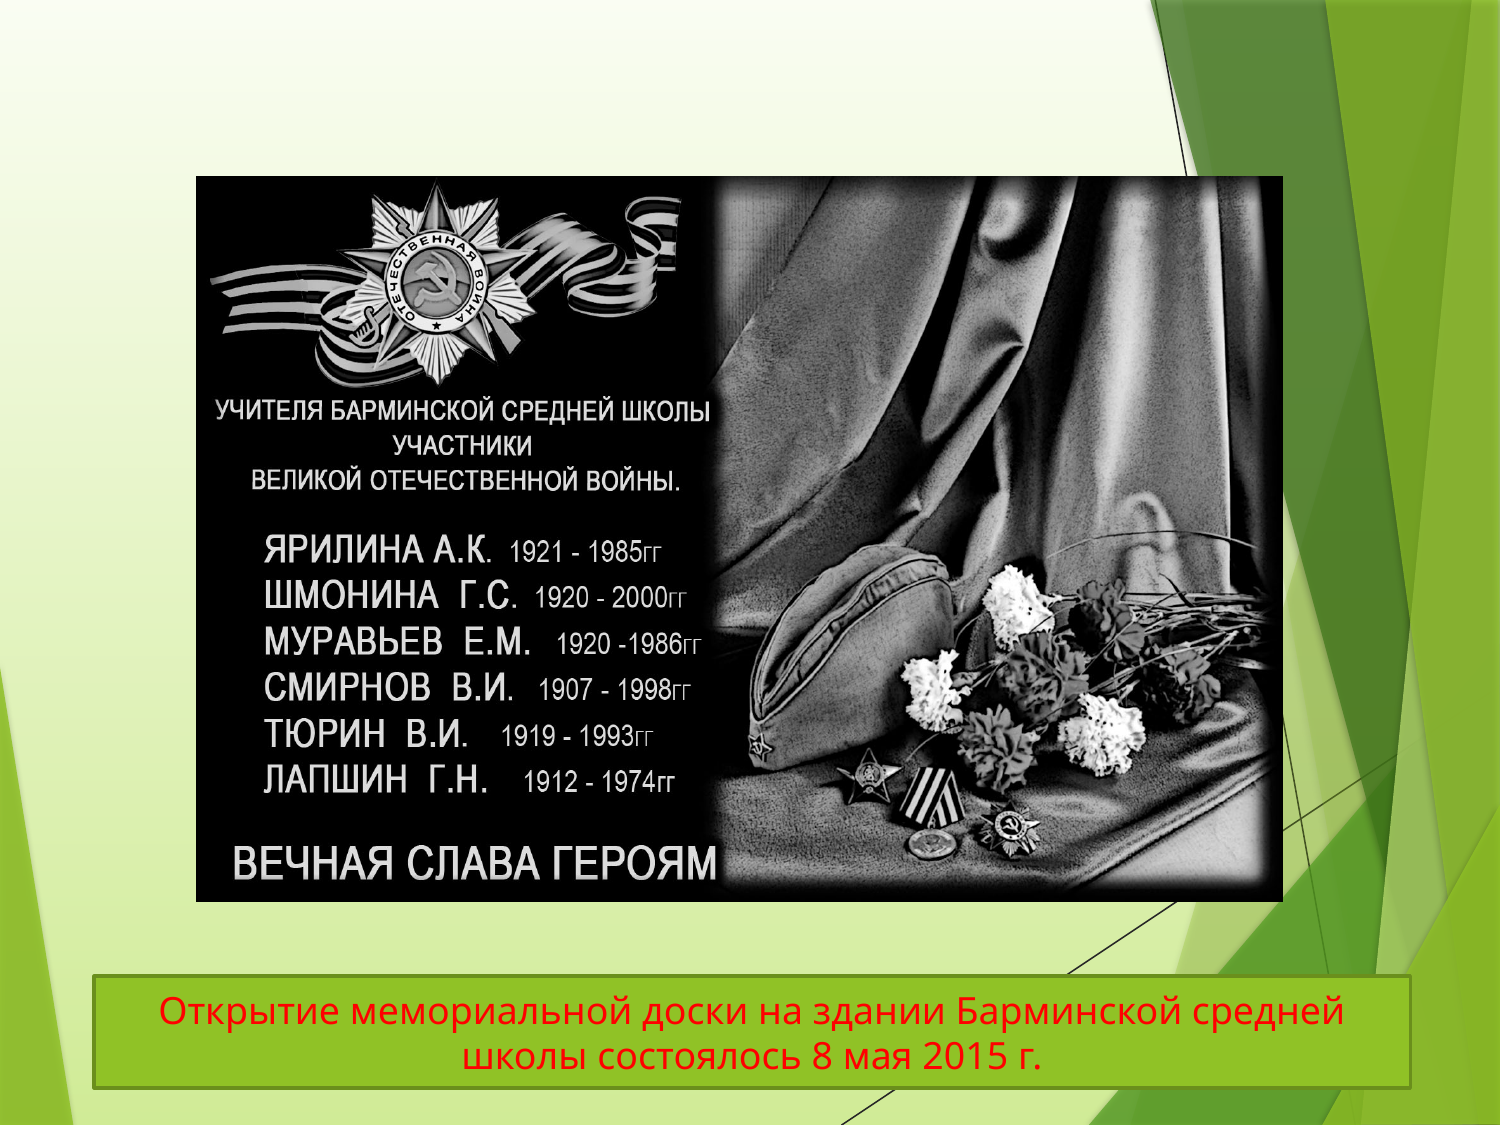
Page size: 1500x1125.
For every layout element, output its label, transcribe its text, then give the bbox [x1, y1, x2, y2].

text_box Открытие мемориальной доски на здании Барминской средней школы состоялось 8 мая 2015 г. [92, 974, 1412, 1090]
picture [195, 176, 1284, 902]
